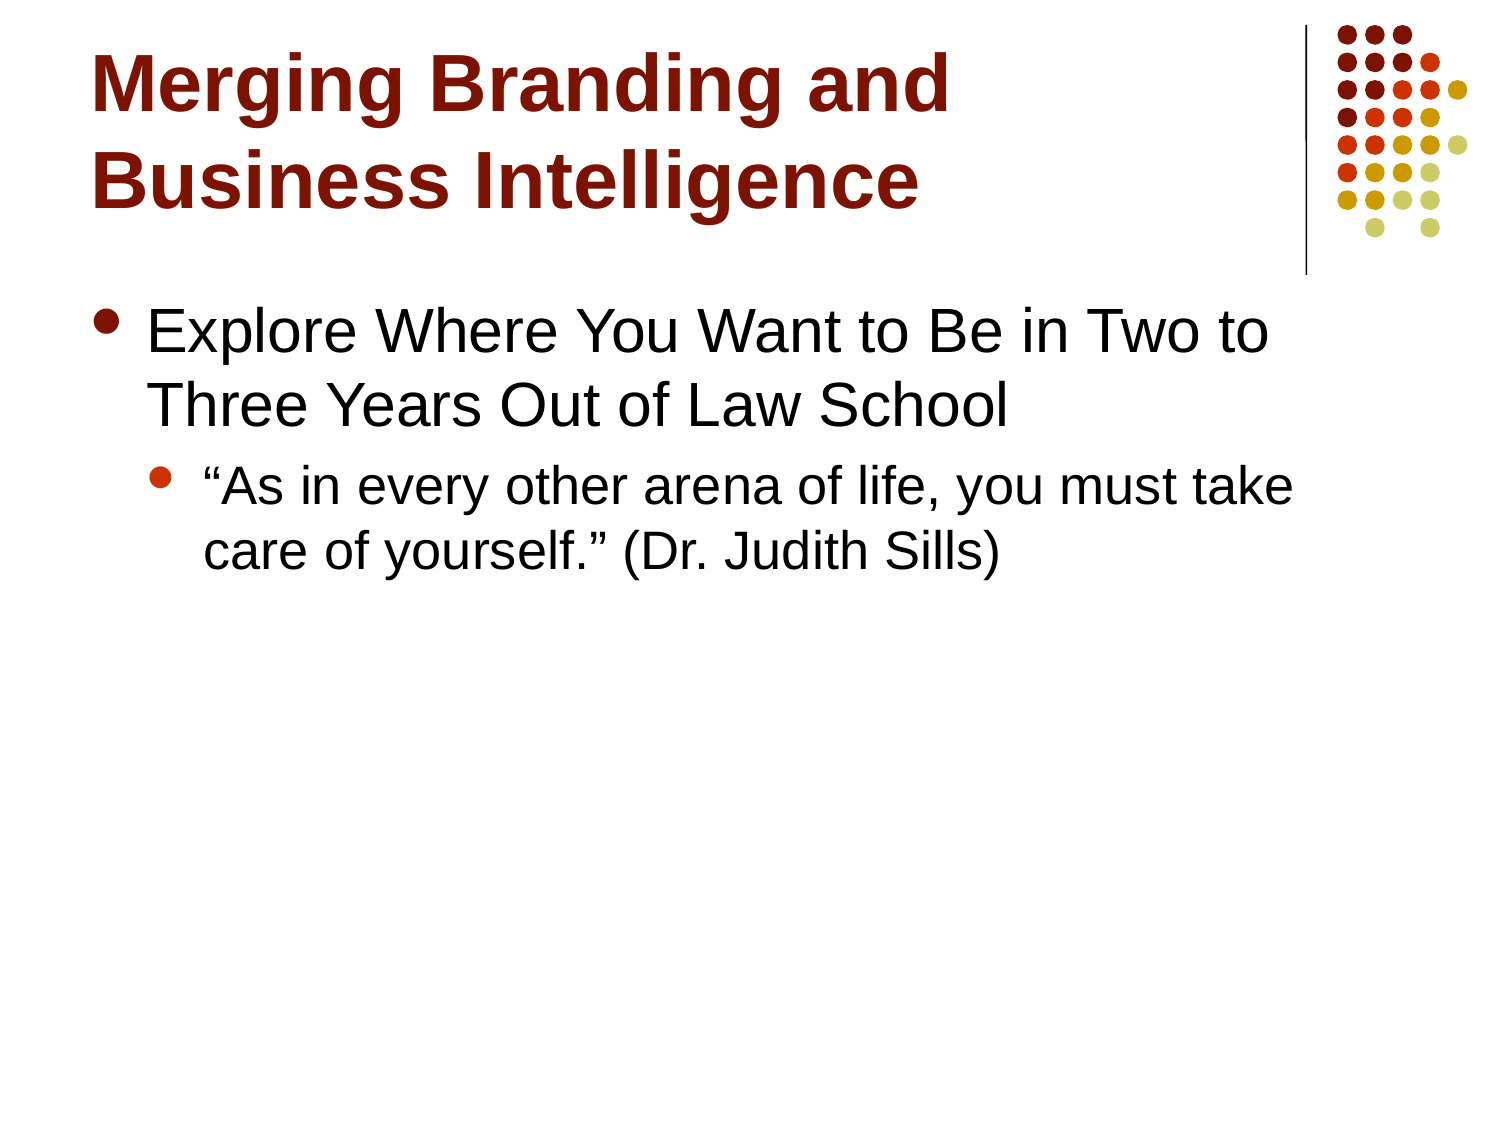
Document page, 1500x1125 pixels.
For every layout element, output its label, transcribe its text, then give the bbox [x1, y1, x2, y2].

list Explore Where You Want to Be in Two to Three Years Out of Law School “As in every other arena of life, you must take care of yourself.” (Dr. Judith Sills) [74, 281, 1426, 1006]
title Merging Branding and Business Intelligence [74, 19, 1313, 233]
